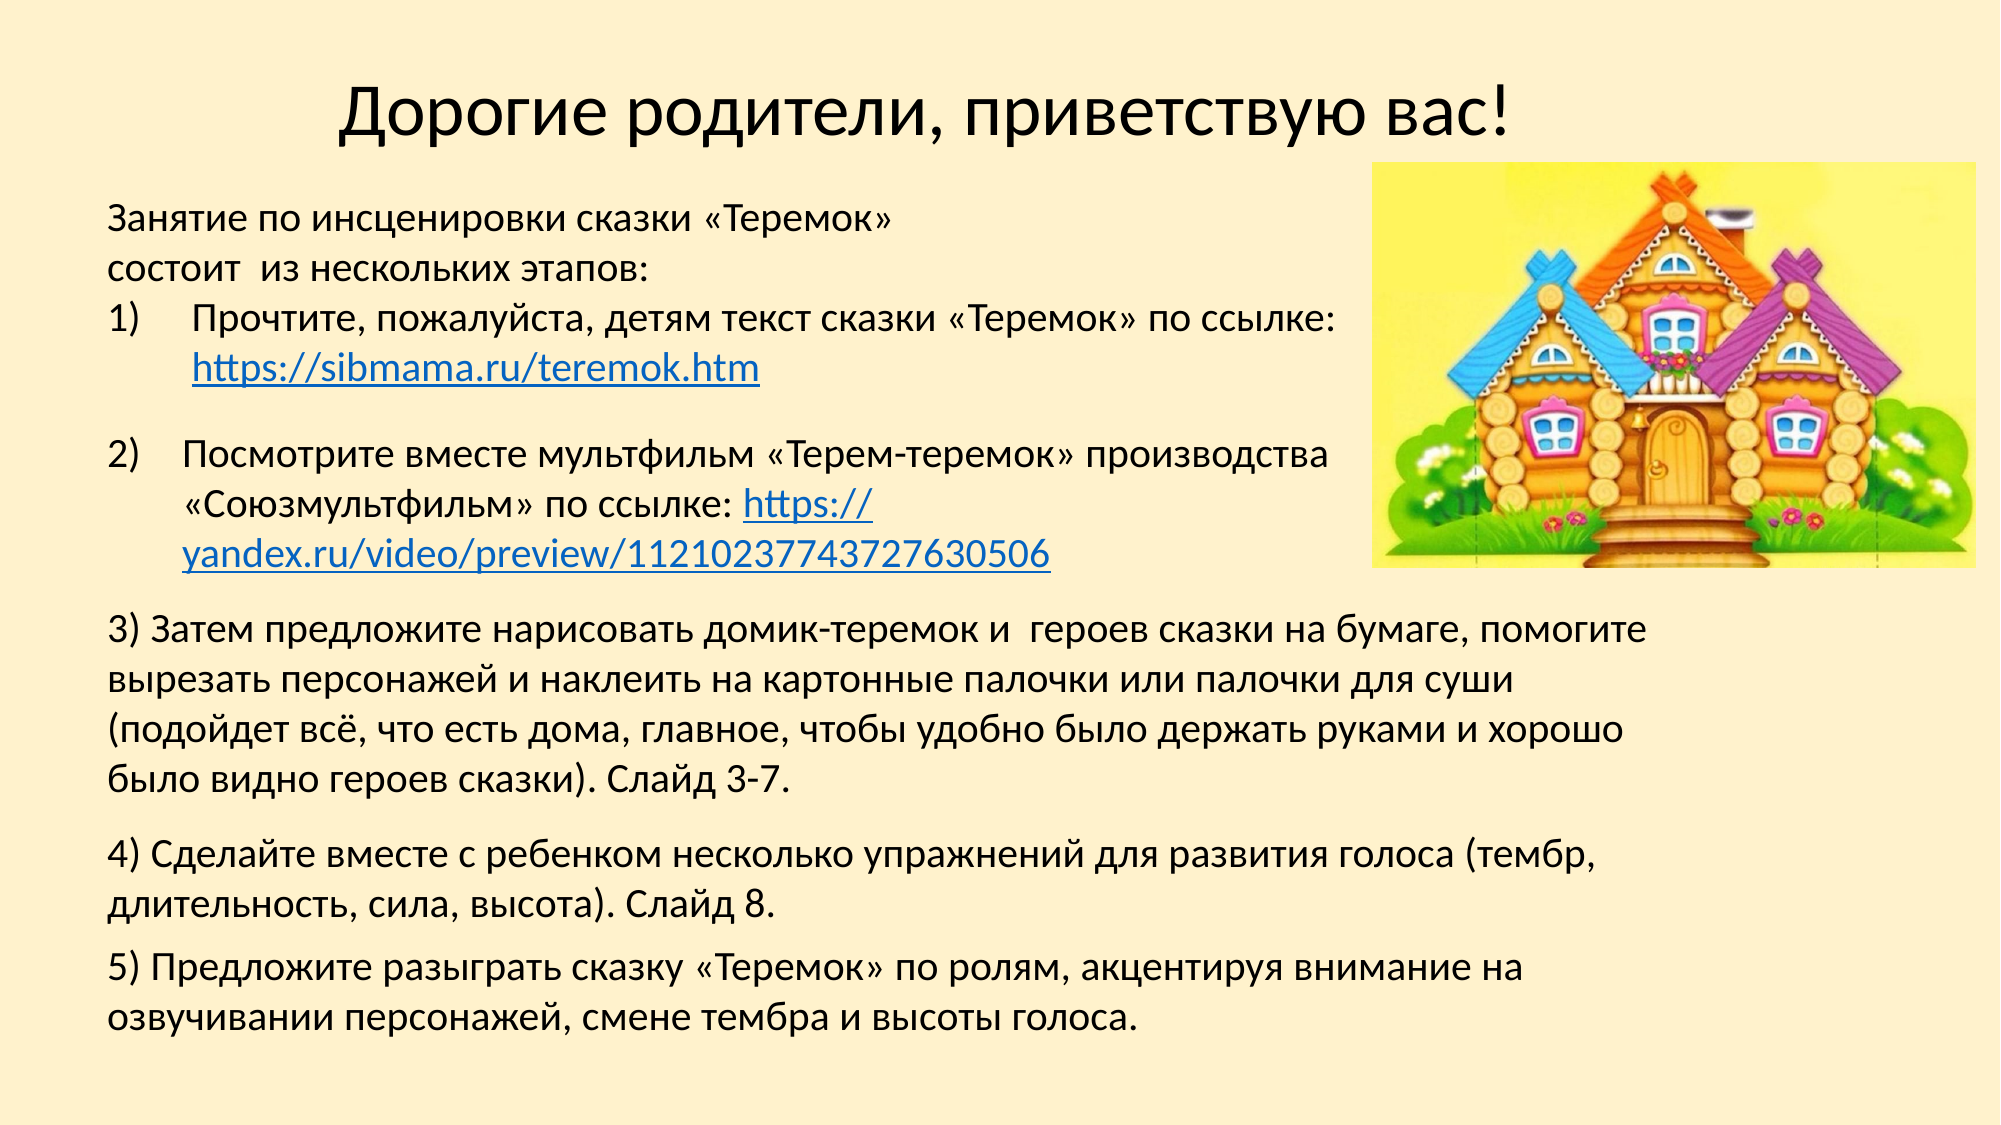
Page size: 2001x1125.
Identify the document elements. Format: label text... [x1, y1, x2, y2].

picture [1372, 162, 1976, 568]
text_box Посмотрите вместе мультфильм «Терем-теремок» производства «Союзмультфильм» по ссылке: https://yandex.ru/video/preview/11210237743727630506 3) Затем предложите нарисовать домик-теремок и героев сказки на бумаге, помогите вырезать персонажей и наклеить на картонные палочки или палочки для суши (подойдет всё, что есть дома, главное, чтобы удобно было держать руками и хорошо было видно героев сказки). Слайд 3-7. 4) Сделайте вместе с ребенком несколько упражнений для развития голоса (тембр, длительность, сила, высота). Слайд 8. 5) Предложите разыграть сказку «Теремок» по ролям, акцентируя внимание на озвучивании персонажей, смене тембра и высоты голоса. [92, 418, 1691, 1125]
text_box Дорогие родители, приветствую вас! [299, 52, 1553, 182]
text_box Занятие по инсценировки сказки «Теремок» состоит из нескольких этапов: Прочтите, пожалуйста, детям текст сказки «Теремок» по ссылке: https://sibmama.ru/teremok.htm [92, 182, 1372, 397]
